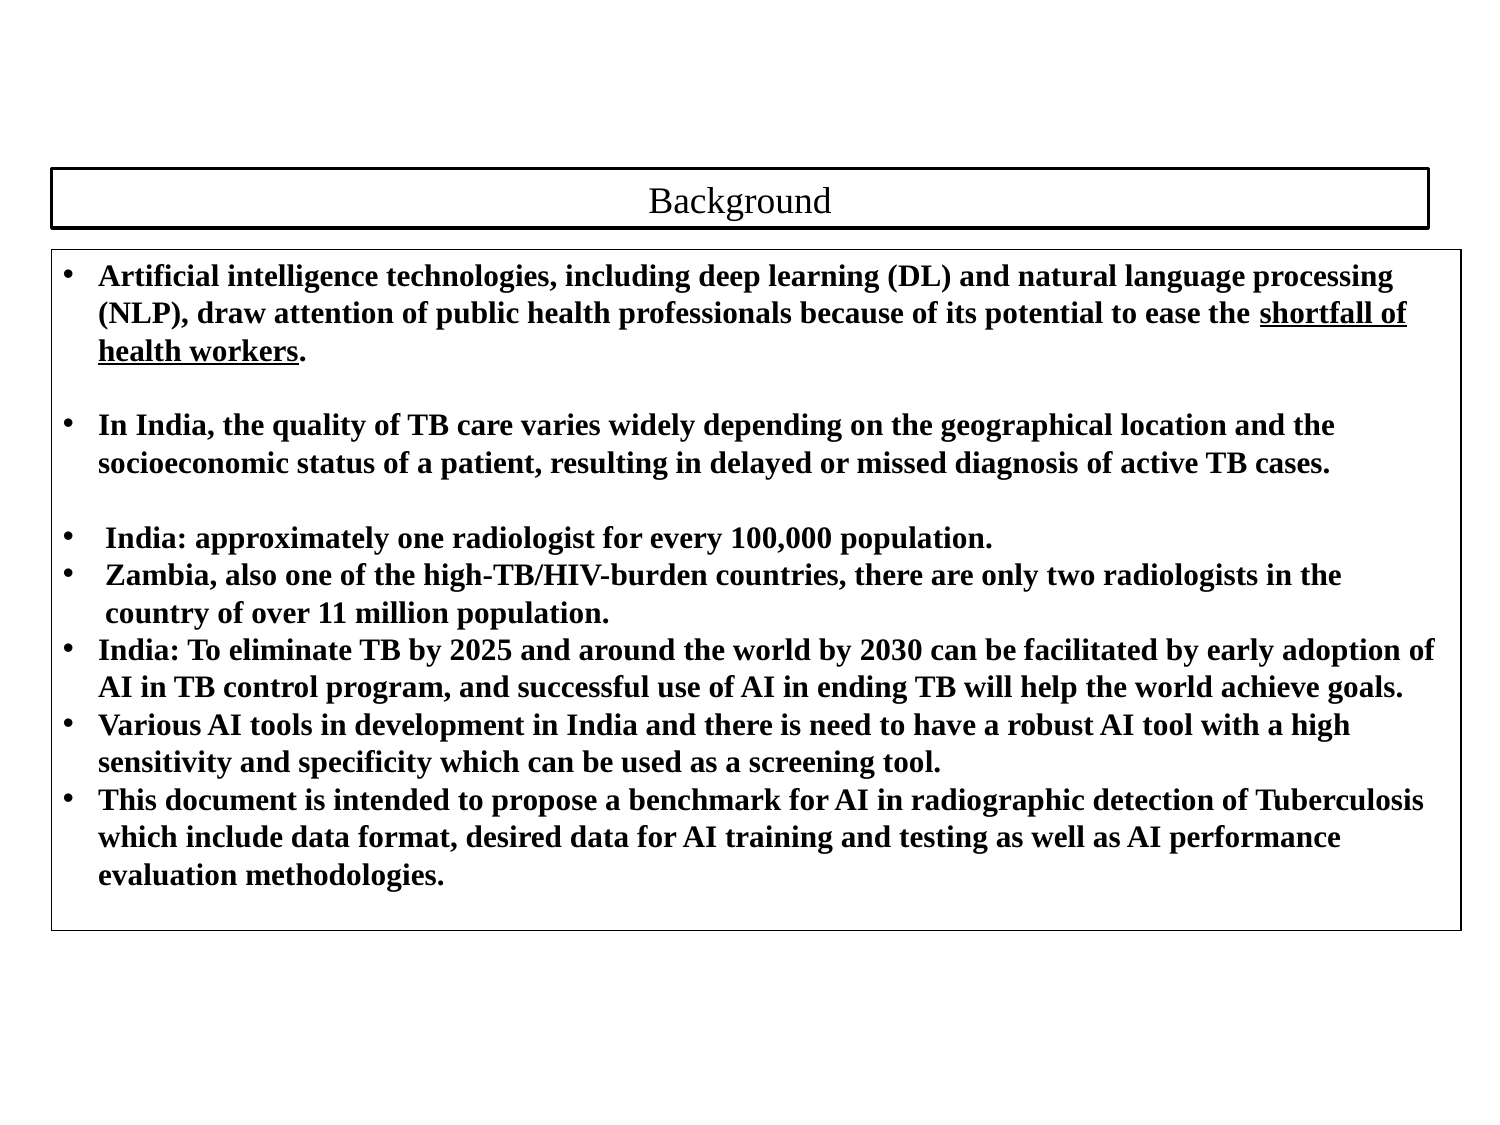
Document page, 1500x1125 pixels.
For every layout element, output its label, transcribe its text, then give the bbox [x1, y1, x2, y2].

text_box Artificial intelligence technologies, including deep learning (DL) and natural language processing (NLP), draw attention of public health professionals because of its potential to ease the shortfall of health workers. In India, the quality of TB care varies widely depending on the geographical location and the socioeconomic status of a patient, resulting in delayed or missed diagnosis of active TB cases. India: approximately one radiologist for every 100,000 population. Zambia, also one of the high-TB/HIV-burden countries, there are only two radiologists in the country of over 11 million population. India: To eliminate TB by 2025 and around the world by 2030 can be facilitated by early adoption of AI in TB control program, and successful use of AI in ending TB will help the world achieve goals. Various AI tools in development in India and there is need to have a robust AI tool with a high sensitivity and specificity which can be used as a screening tool. This document is intended to propose a benchmark for AI in radiographic detection of Tuberculosis which include data format, desired data for AI training and testing as well as AI performance evaluation methodologies. [51, 249, 1462, 931]
text_box Background [51, 168, 1429, 228]
